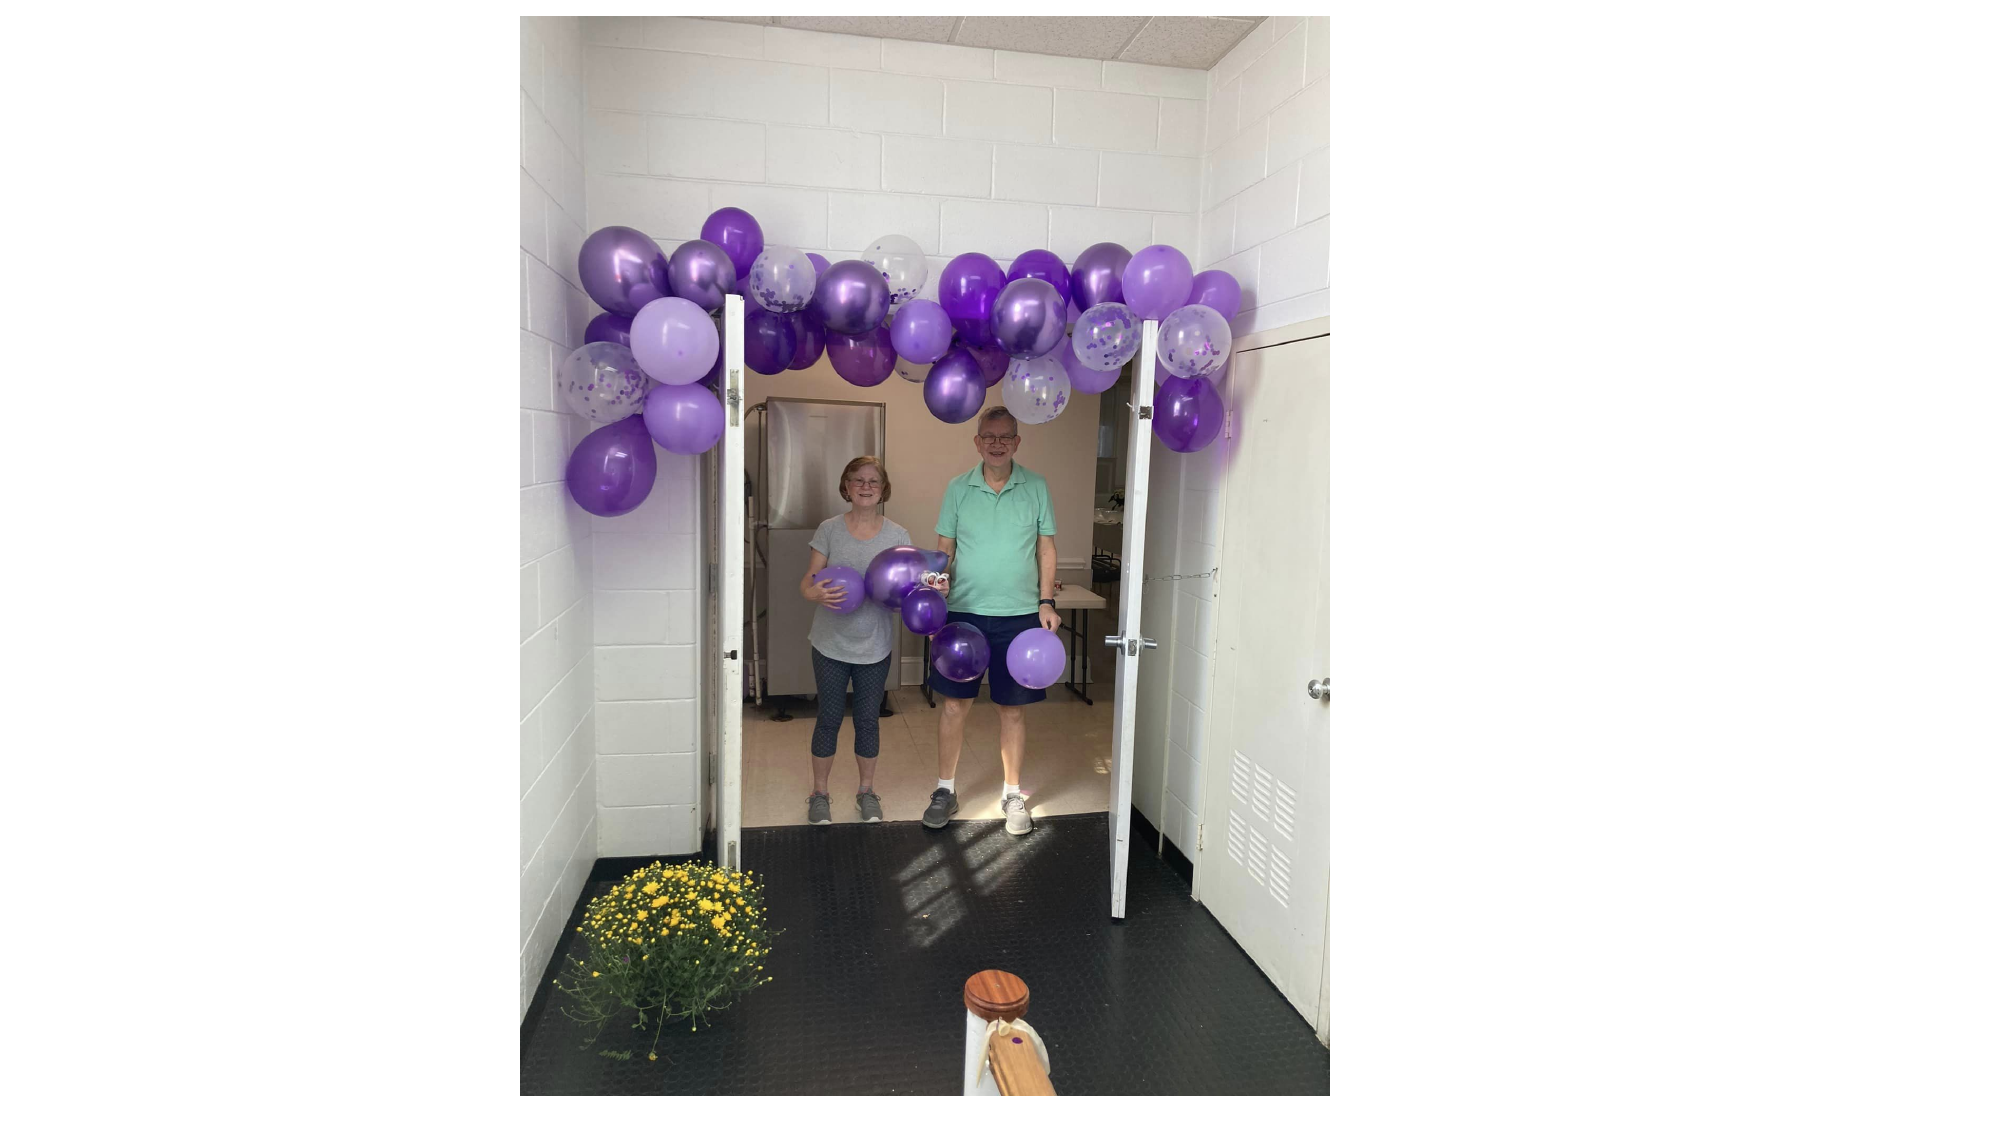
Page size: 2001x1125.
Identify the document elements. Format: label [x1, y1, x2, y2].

list [520, 16, 1330, 1096]
